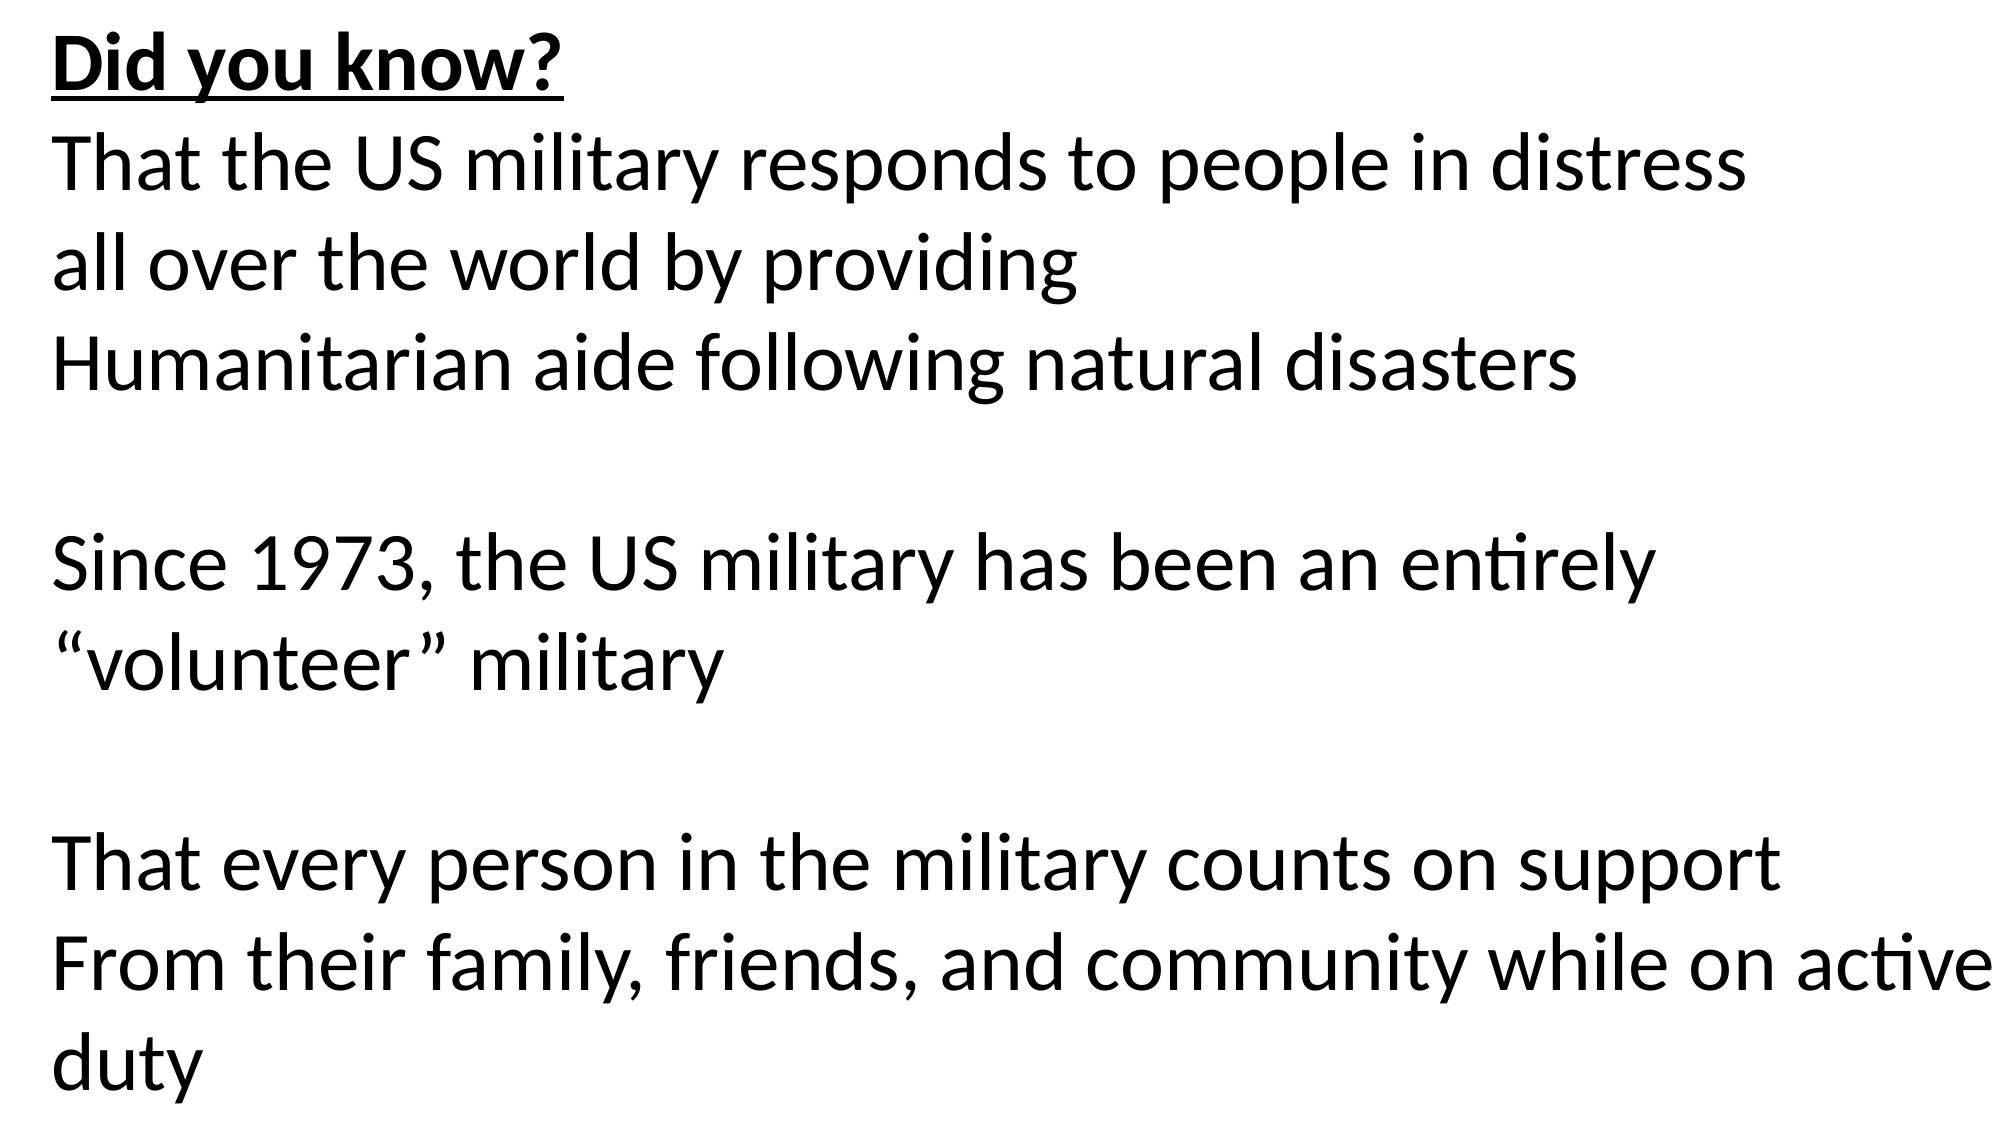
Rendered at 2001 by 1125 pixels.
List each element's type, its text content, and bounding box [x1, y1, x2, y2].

text_box Did you know? That the US military responds to people in distress all over the world by providing Humanitarian aide following natural disasters Since 1973, the US military has been an entirely “volunteer” military That every person in the military counts on support From their family, friends, and community while on active duty [36, 0, 2000, 1125]
